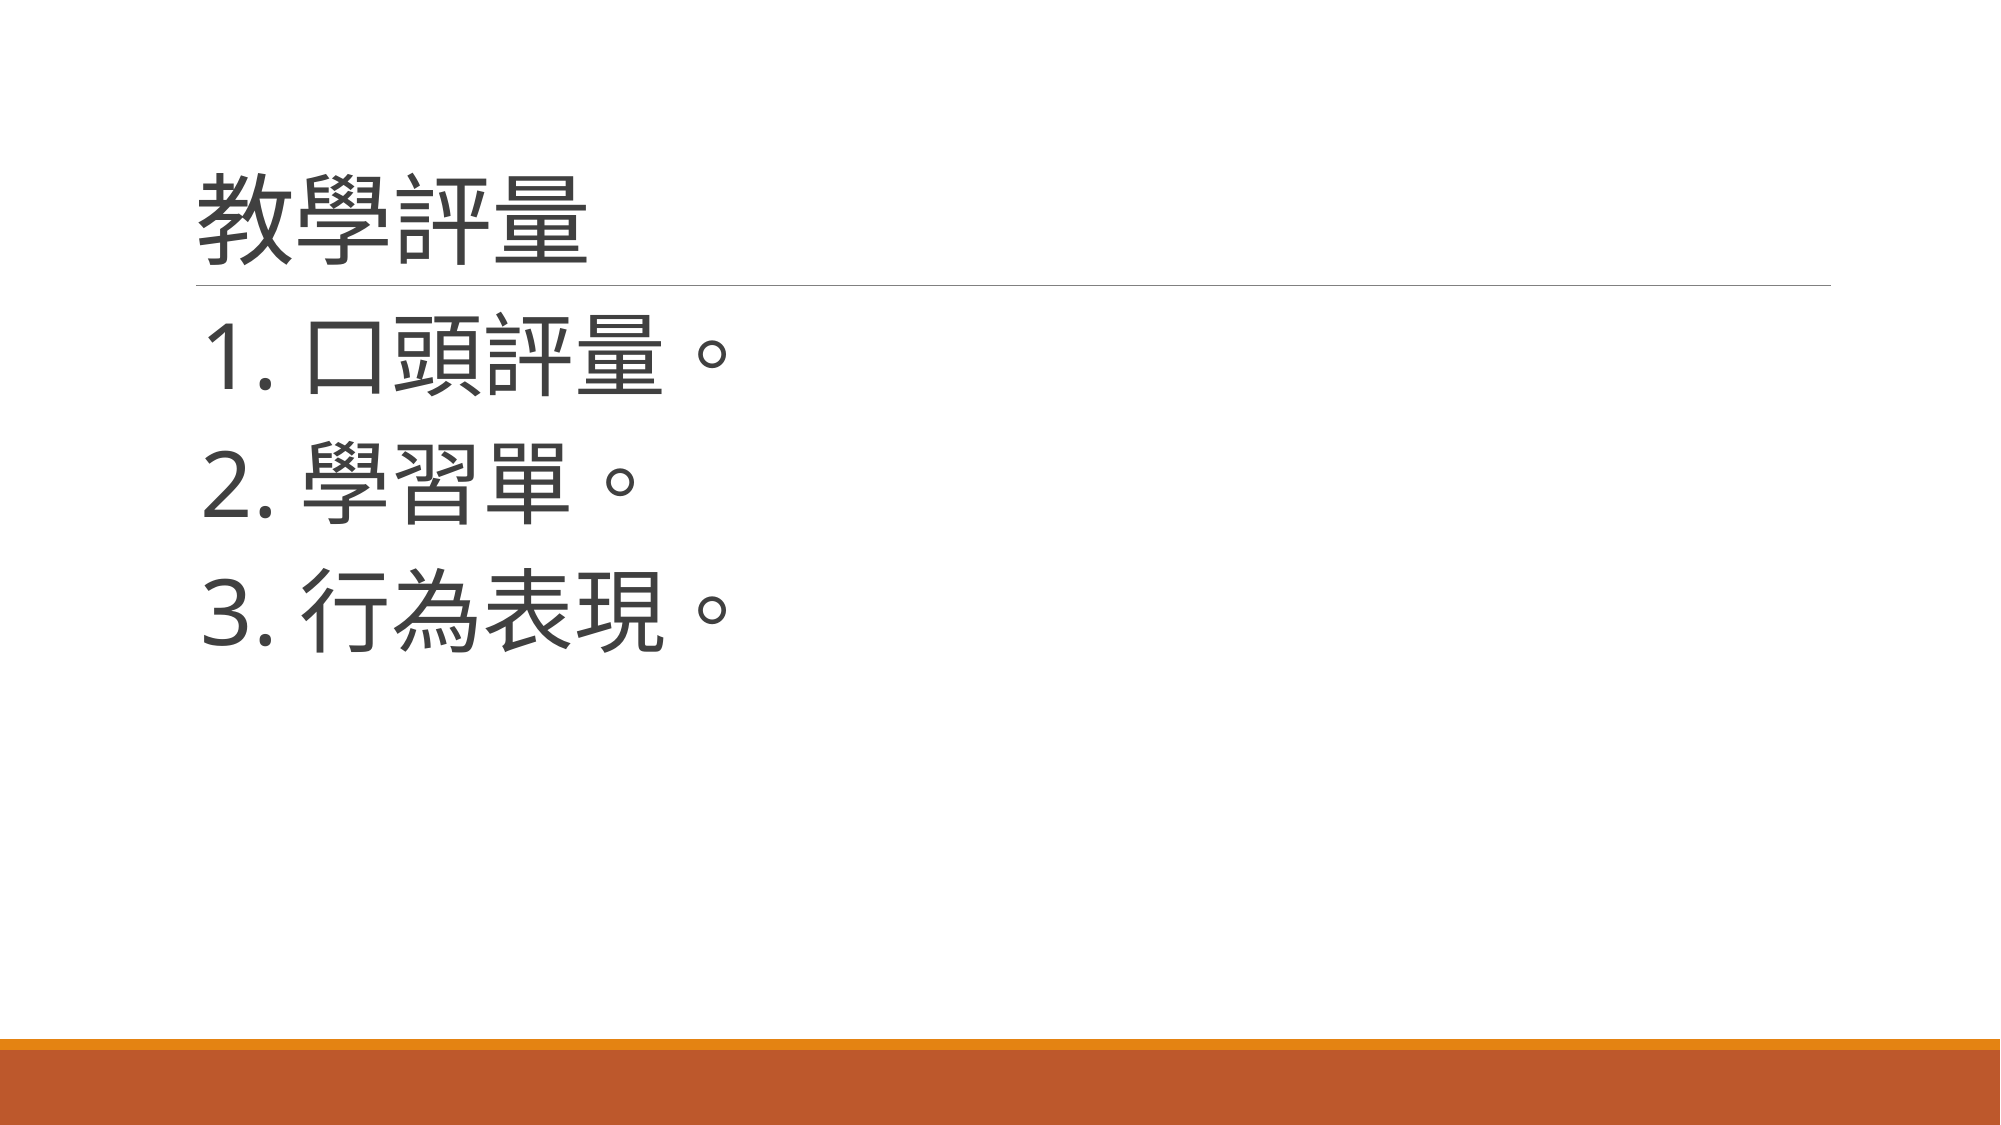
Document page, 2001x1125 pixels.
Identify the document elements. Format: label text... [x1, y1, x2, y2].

title 教學評量 [180, 47, 1830, 285]
list 1.口頭評量。 2.學習單。 3.行為表現。 [180, 302, 1830, 963]
